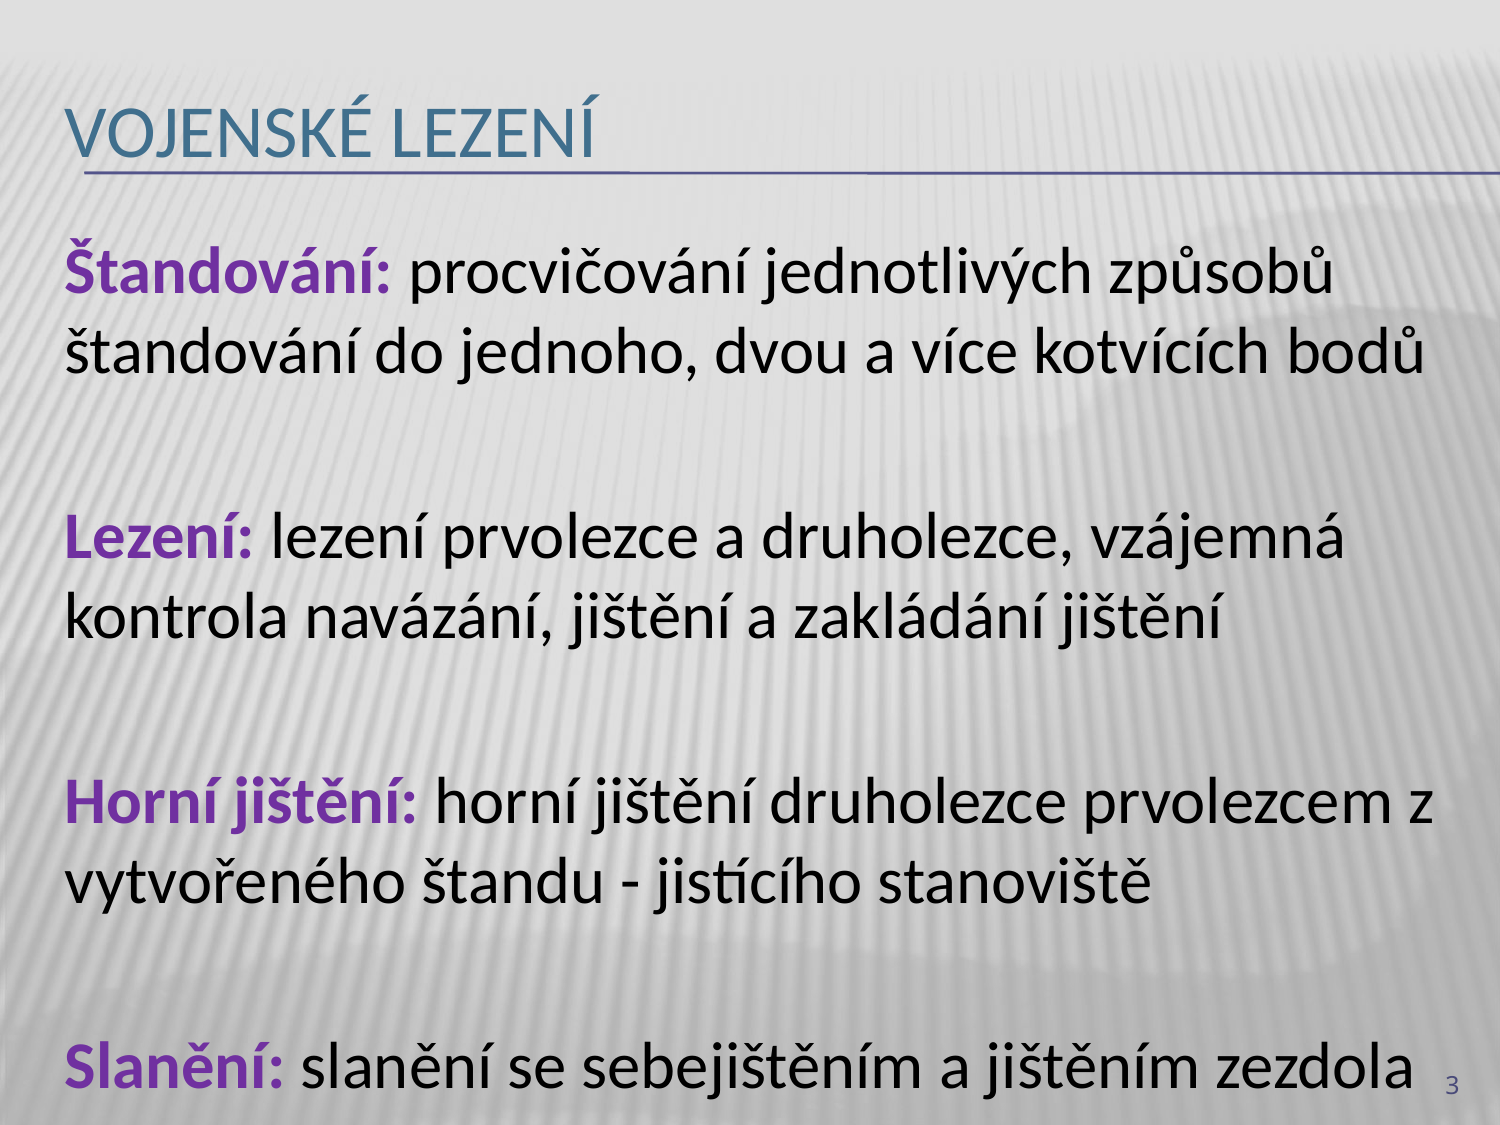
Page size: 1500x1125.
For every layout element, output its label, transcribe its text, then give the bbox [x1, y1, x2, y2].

list Štandování: procvičování jednotlivých způsobů štandování do jednoho, dvou a více kotvících bodů Lezení: lezení prvolezce a druholezce, vzájemná kontrola navázání, jištění a zakládání jištění Horní jištění: horní jištění druholezce prvolezcem z vytvořeného štandu - jistícího stanoviště Slanění: slanění se sebejištěním a jištěním zezdola [50, 219, 1475, 1125]
title Vojenské lezení [50, 75, 1475, 173]
slide_number 3 [1350, 1061, 1475, 1103]
